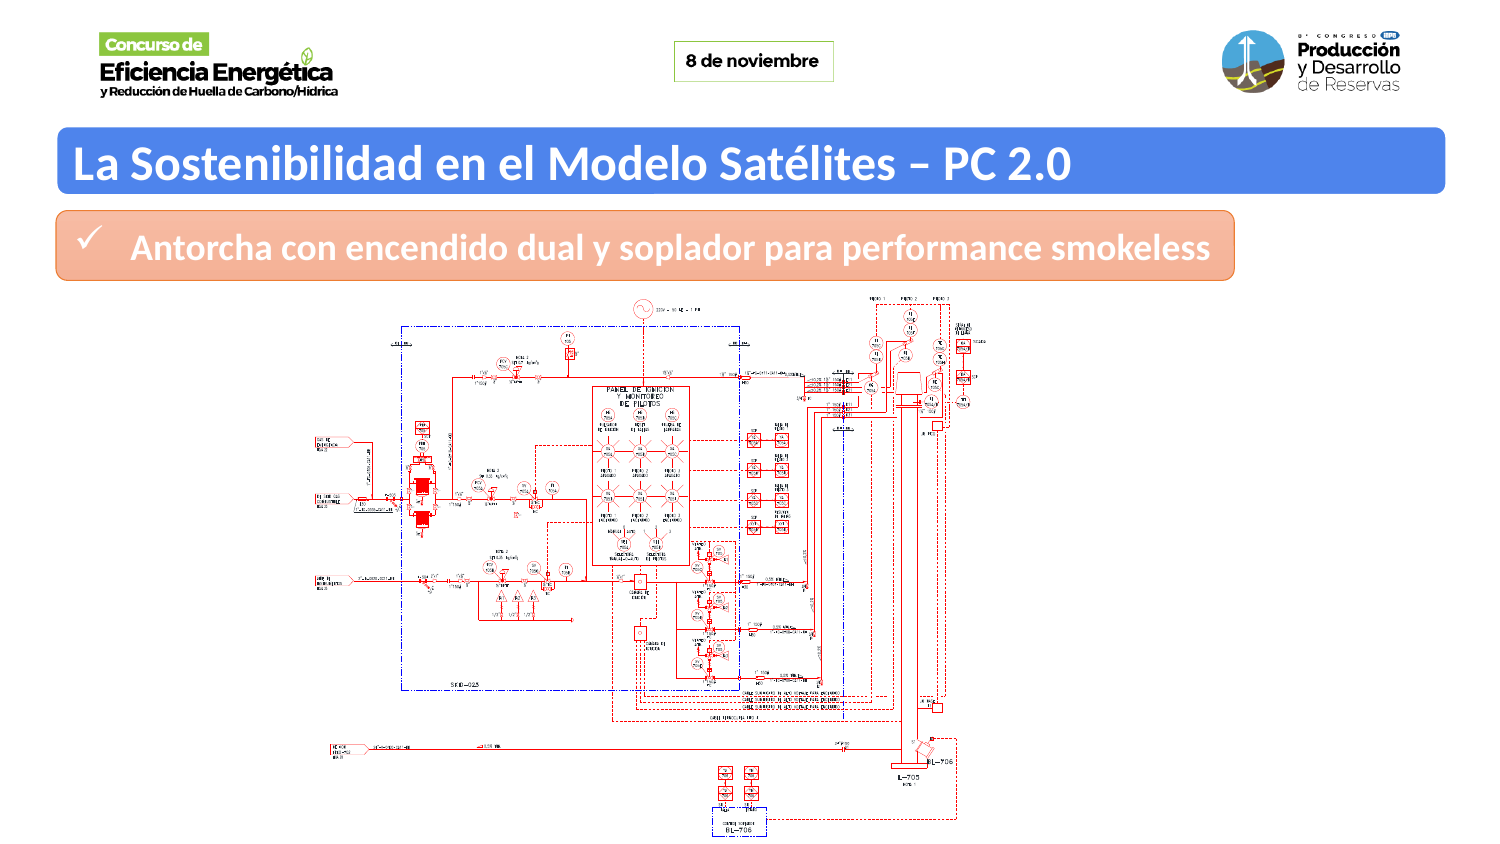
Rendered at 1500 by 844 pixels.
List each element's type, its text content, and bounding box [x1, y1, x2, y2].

text_box La Sostenibilidad en el Modelo Satélites – PC 2.0 [54, 124, 1449, 198]
picture [60, 5, 1451, 119]
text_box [0, 280, 1500, 843]
text_box Antorcha con encendido dual y soplador para performance smokeless [55, 210, 1235, 280]
